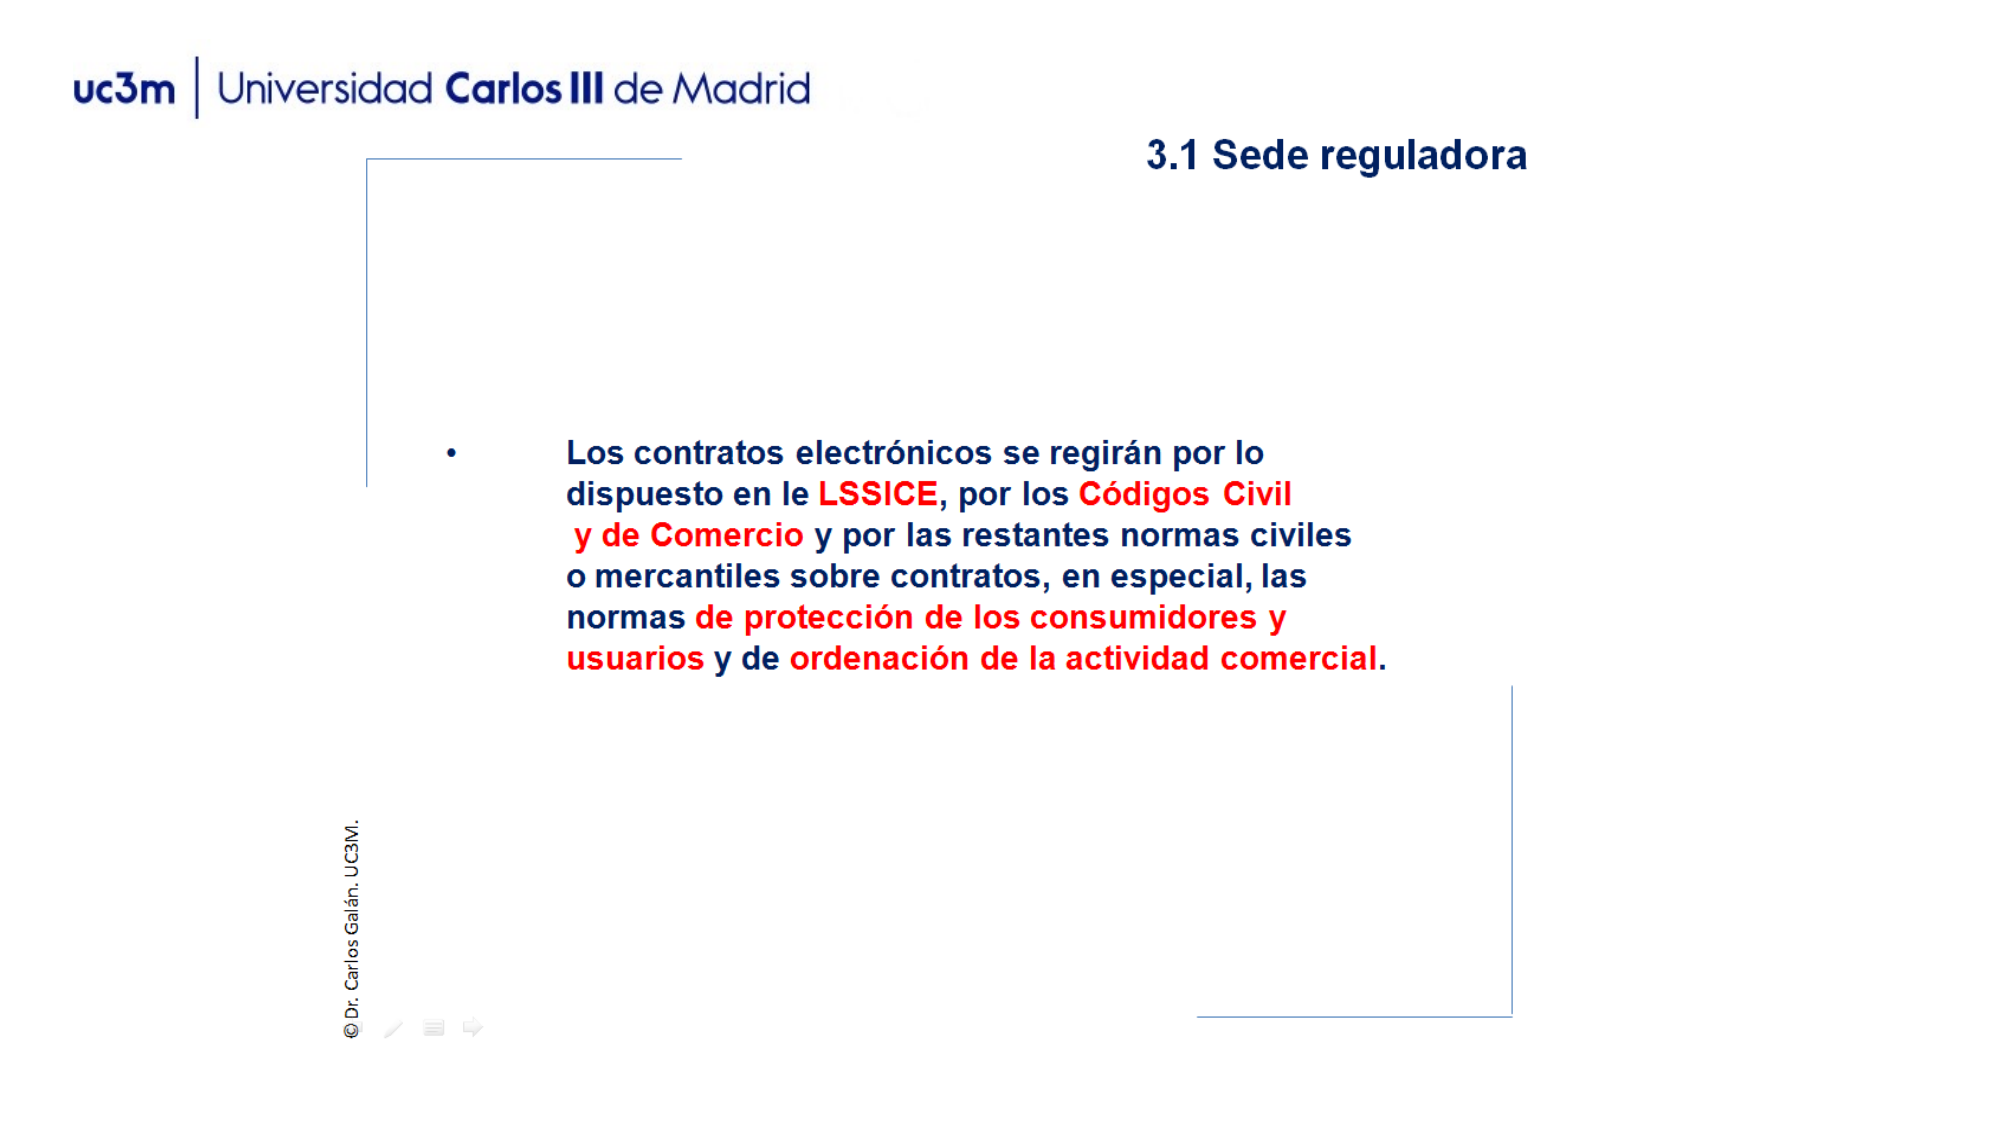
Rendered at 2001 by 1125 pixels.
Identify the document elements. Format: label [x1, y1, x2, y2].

picture [73, 39, 1540, 1048]
